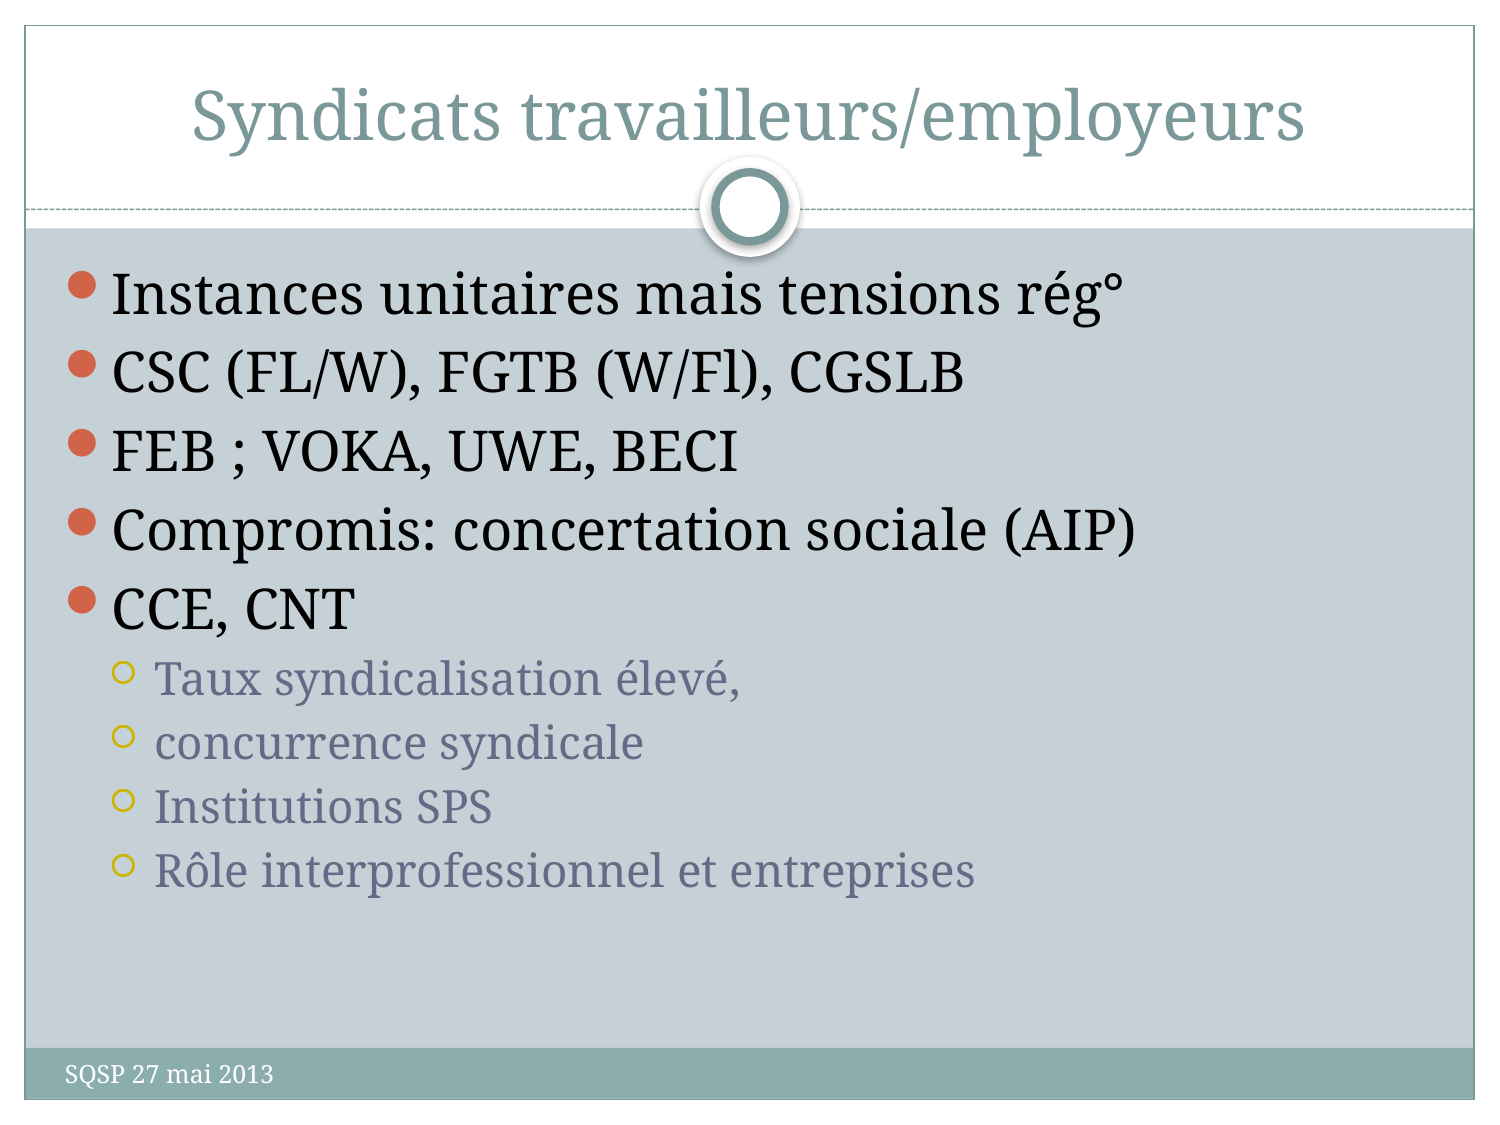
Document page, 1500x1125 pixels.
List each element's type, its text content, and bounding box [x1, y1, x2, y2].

list Instances unitaires mais tensions rég° CSC (FL/W), FGTB (W/Fl), CGSLB FEB ; VOKA, UWE, BECI Compromis: concertation sociale (AIP) CCE, CNT Taux syndicalisation élevé, concurrence syndicale Institutions SPS Rôle interprofessionnel et entreprises [49, 250, 1445, 1001]
title Syndicats travailleurs/employeurs [49, 37, 1450, 162]
footer SQSP 27 mai 2013 [50, 1051, 638, 1112]
